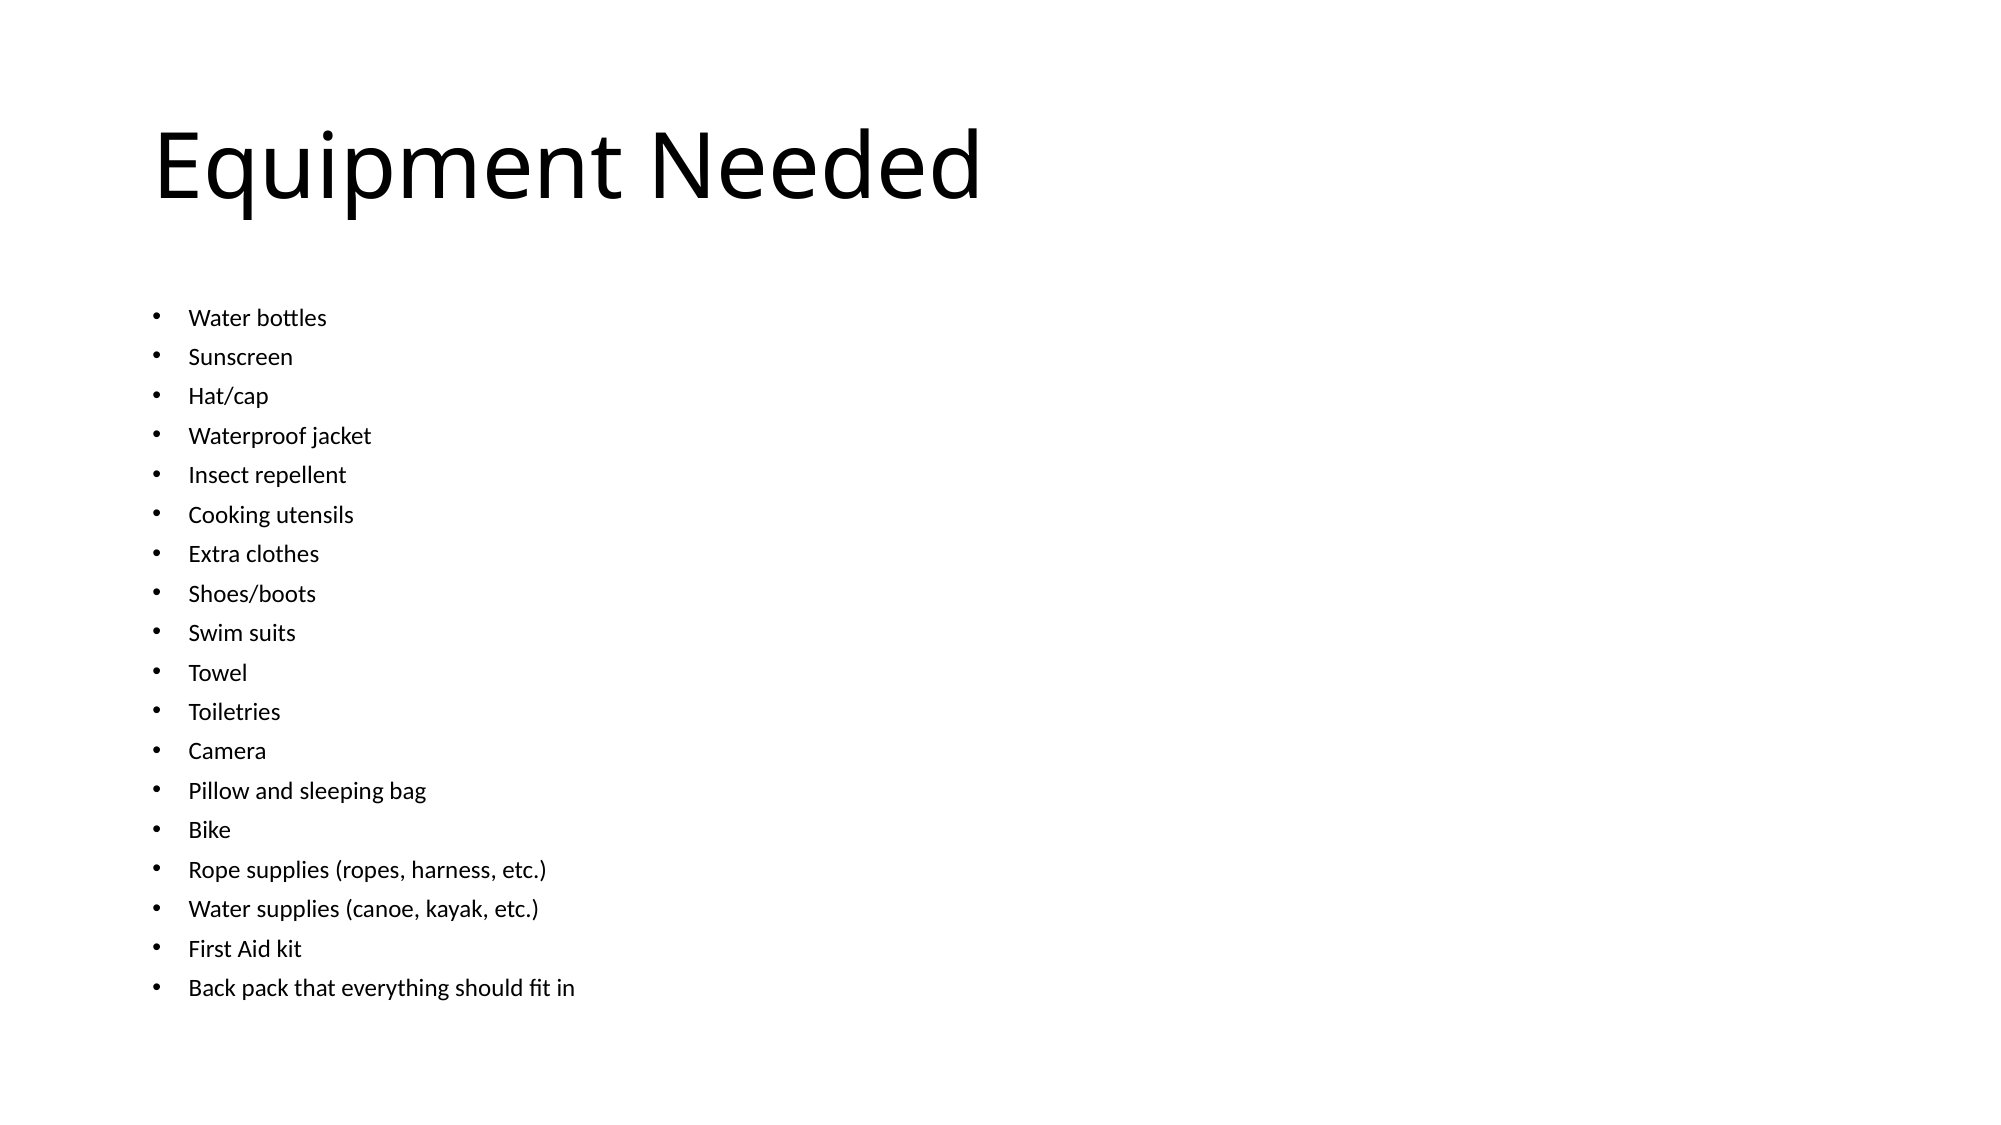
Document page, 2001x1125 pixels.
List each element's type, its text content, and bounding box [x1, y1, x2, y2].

list Water bottles Sunscreen Hat/cap Waterproof jacket Insect repellent Cooking utensils Extra clothes Shoes/boots Swim suits Towel Toiletries Camera Pillow and sleeping bag Bike Rope supplies (ropes, harness, etc.) Water supplies (canoe, kayak, etc.) First Aid kit Back pack that everything should fit in [137, 299, 1863, 1014]
title Equipment Needed [137, 59, 1863, 278]
